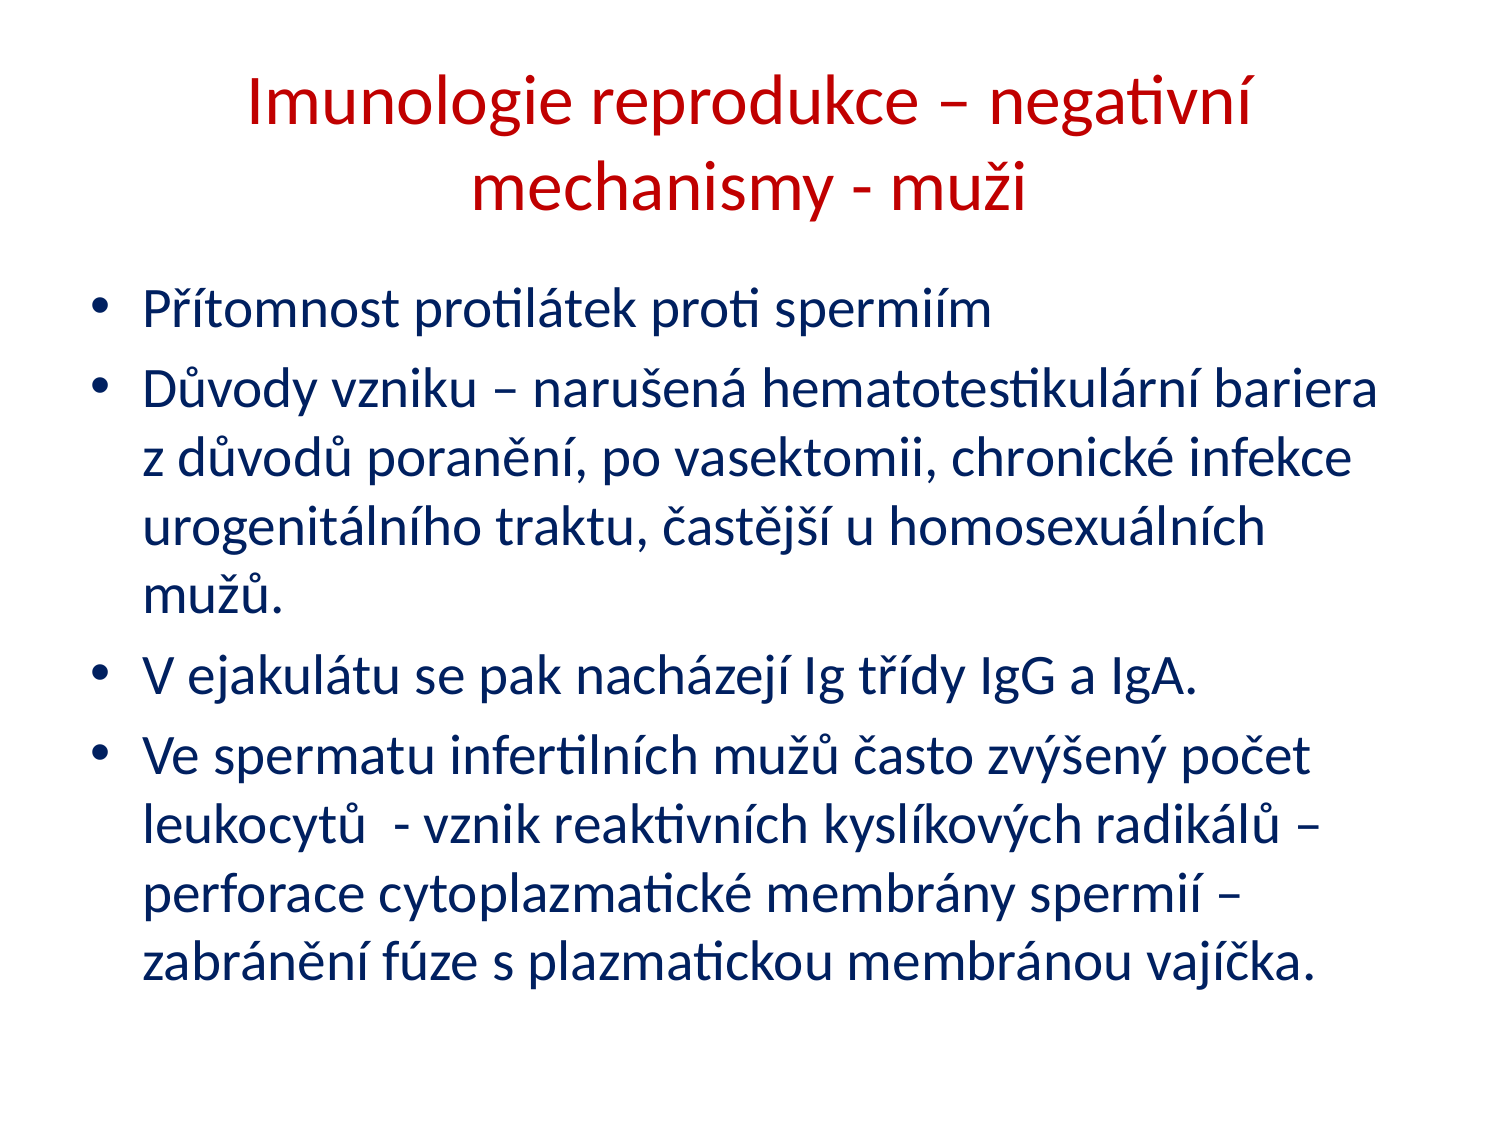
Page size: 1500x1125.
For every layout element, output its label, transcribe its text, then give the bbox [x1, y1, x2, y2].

title Imunologie reprodukce – negativní mechanismy - muži [75, 45, 1425, 233]
list Přítomnost protilátek proti spermiím Důvody vzniku – narušená hematotestikulární bariera z důvodů poranění, po vasektomii, chronické infekce urogenitálního traktu, častější u homosexuálních mužů. V ejakulátu se pak nacházejí Ig třídy IgG a IgA. Ve spermatu infertilních mužů často zvýšený počet leukocytů - vznik reaktivních kyslíkových radikálů – perforace cytoplazmatické membrány spermií – zabránění fúze s plazmatickou membránou vajíčka. [75, 262, 1425, 1005]
